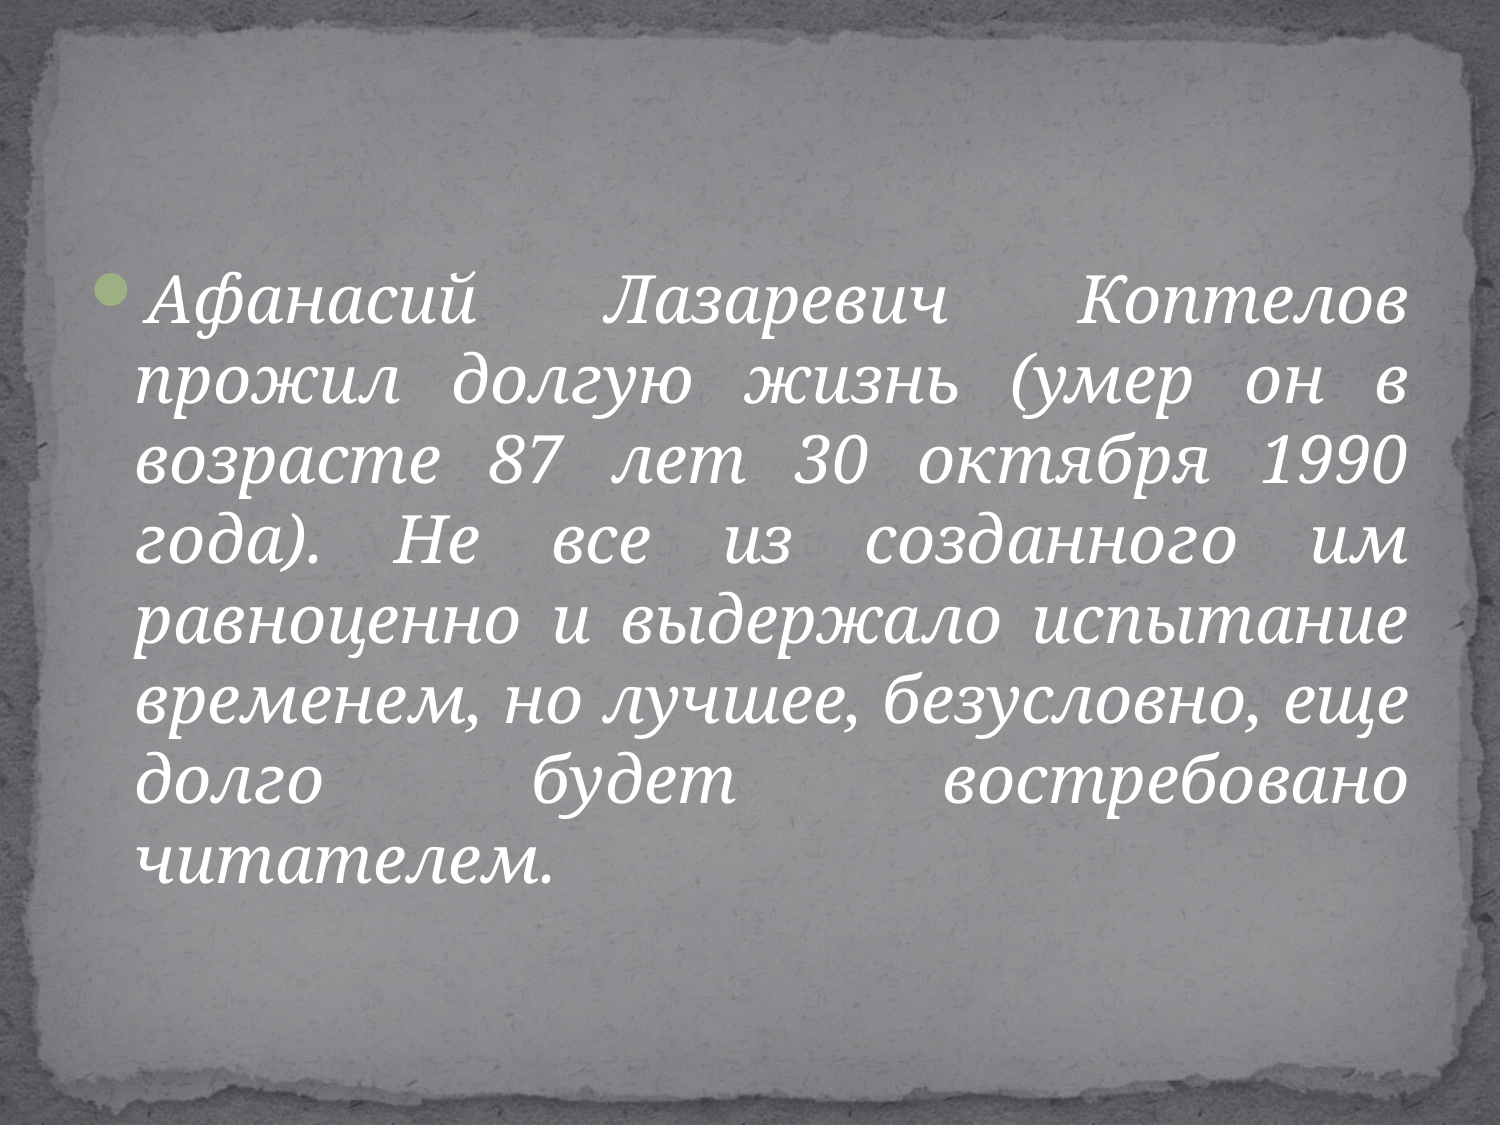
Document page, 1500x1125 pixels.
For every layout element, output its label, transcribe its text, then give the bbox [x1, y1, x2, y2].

list Афанасий Лазаревич Коптелов прожил долгую жизнь (умер он в возрасте 87 лет 30 октября 1990 года). Не все из созданного им равноценно и выдержало испытание временем, но лучшее, безусловно, еще долго будет востребовано читателем. [75, 249, 1425, 1000]
